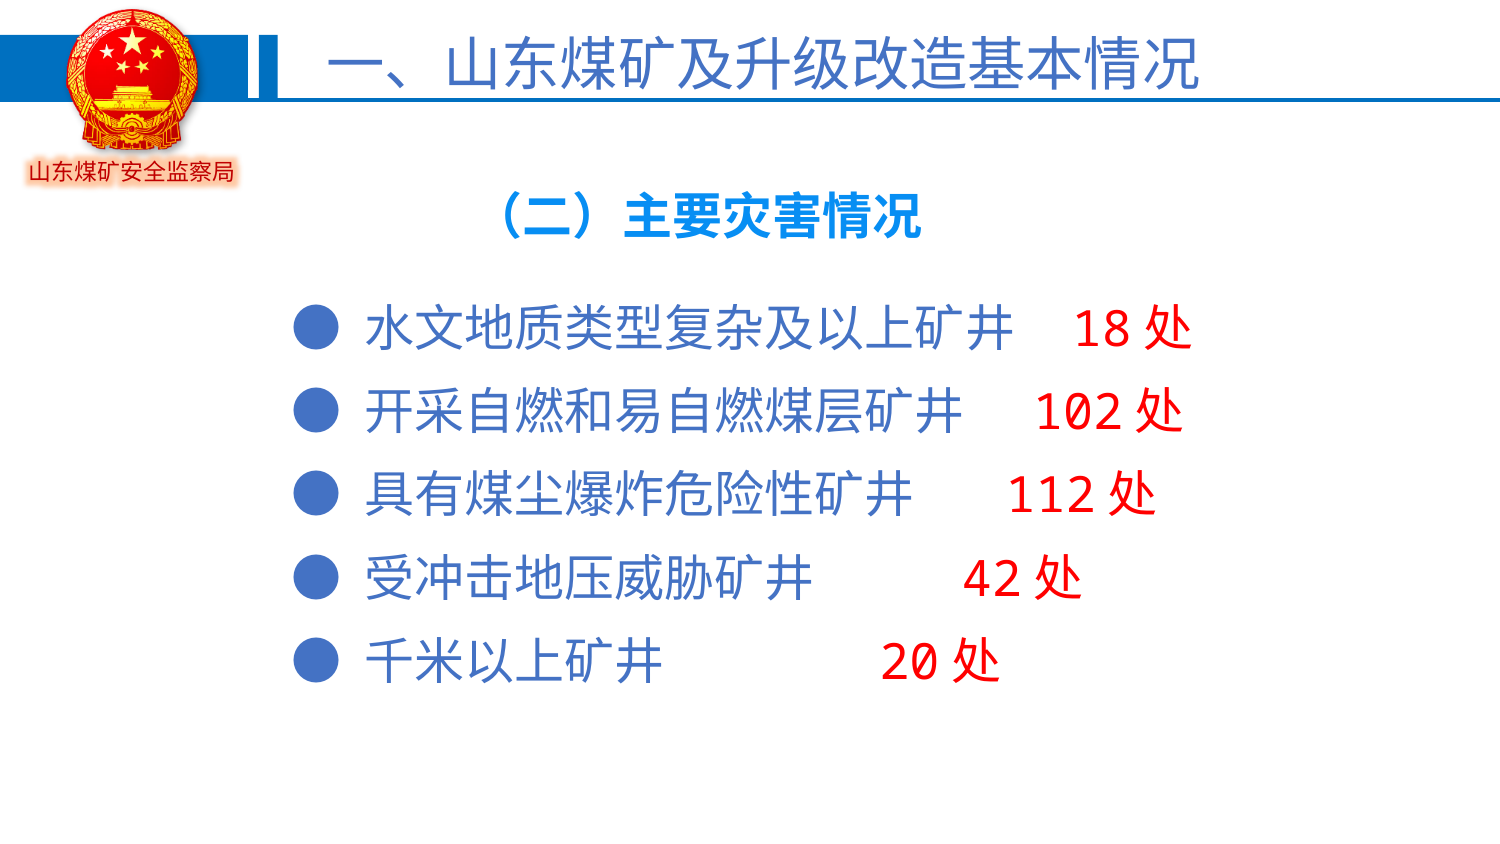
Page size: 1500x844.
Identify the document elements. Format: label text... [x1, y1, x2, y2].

picture [66, 9, 198, 150]
text_box （二）主要灾害情况 [458, 177, 944, 253]
text_box 一、山东煤矿及升级改造基本情况 [312, 20, 1216, 105]
text_box ● 水文地质类型复杂及以上矿井 18处 ● 开采自燃和易自燃煤层矿井 102处 ● 具有煤尘爆炸危险性矿井 112处 ● 受冲击地压威胁矿井 42处 ● 千米以上矿井 20处 [276, 265, 1297, 697]
